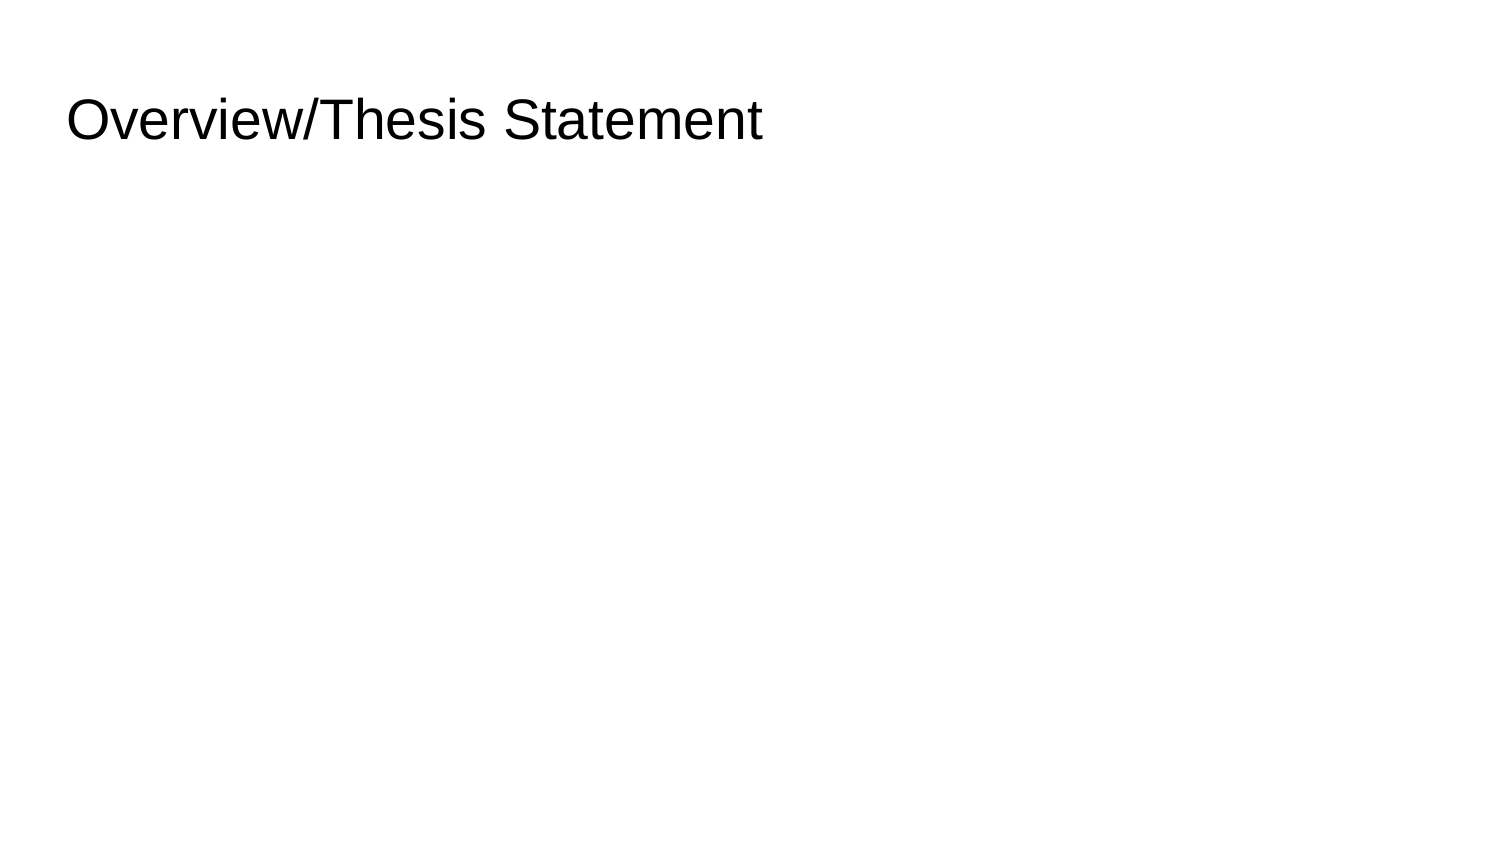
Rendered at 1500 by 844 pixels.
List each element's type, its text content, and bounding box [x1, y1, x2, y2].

title Overview/Thesis Statement [51, 72, 1449, 167]
